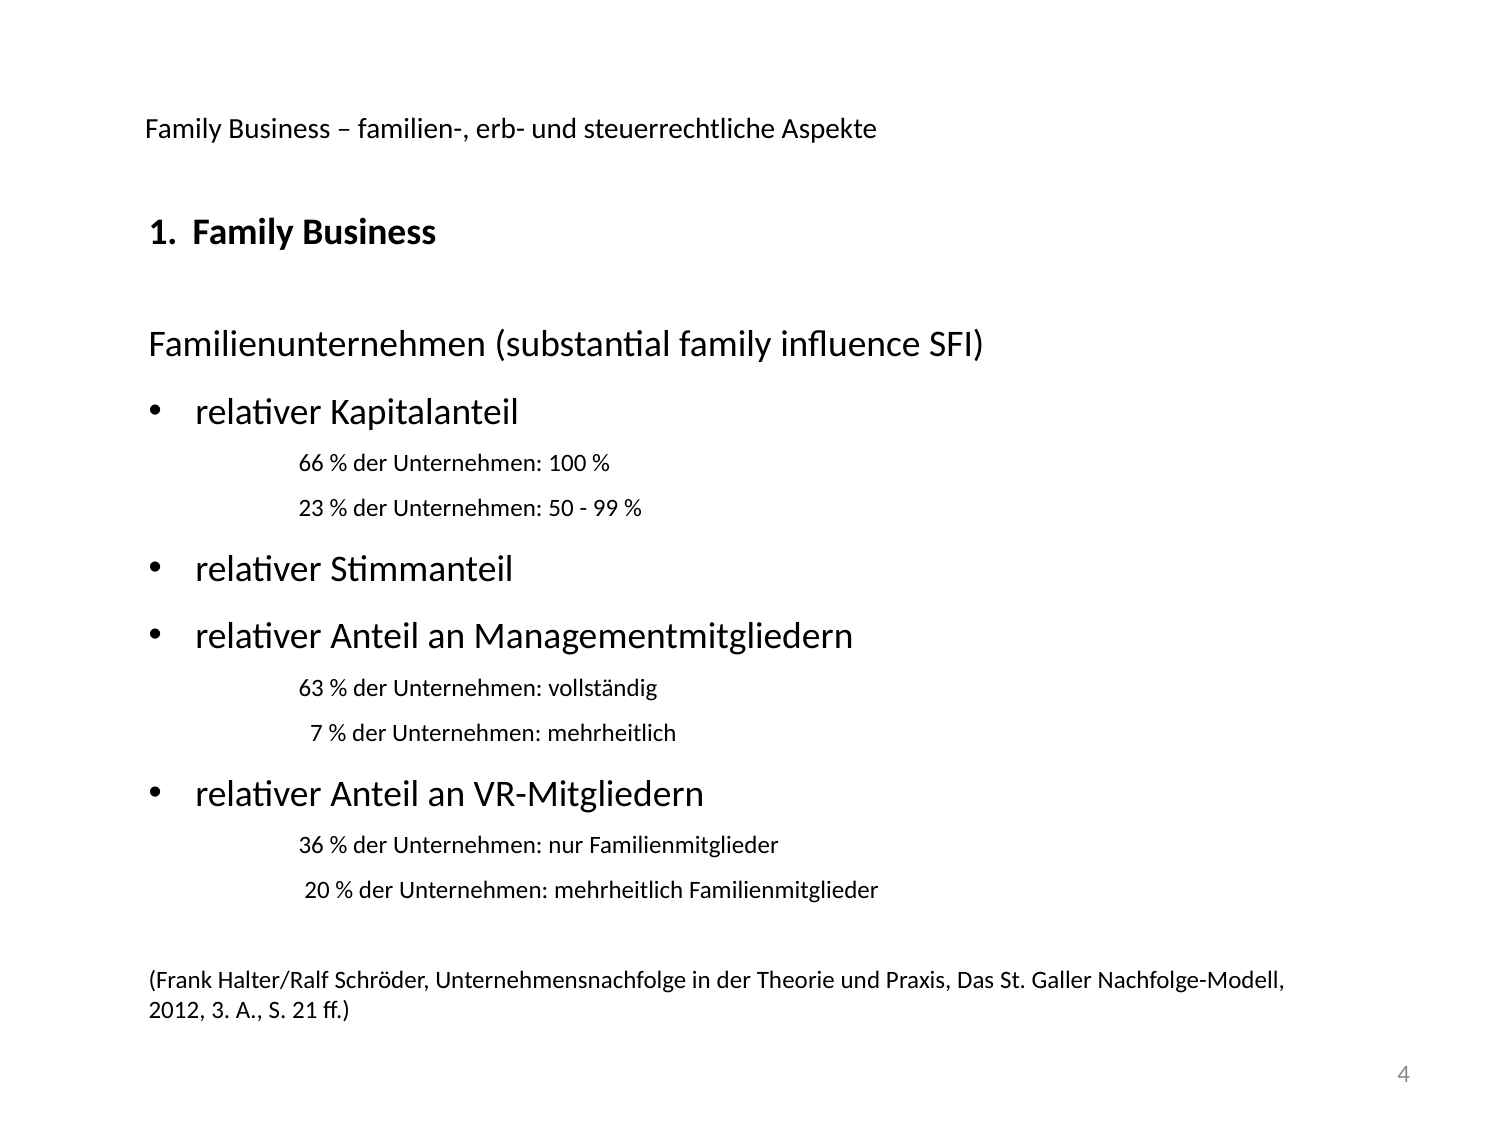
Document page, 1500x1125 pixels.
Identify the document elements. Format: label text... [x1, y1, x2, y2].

text_box Family Business – familien-, erb- und steuerrechtliche Aspekte [123, 101, 1270, 152]
text_box Family Business Familienunternehmen (substantial family influence SFI) relativer Kapitalanteil 66 % der Unternehmen: 100 % 23 % der Unternehmen: 50 - 99 % relativer Stimmanteil relativer Anteil an Managementmitgliedern 63 % der Unternehmen: vollständig 7 % der Unternehmen: mehrheitlich relativer Anteil an VR-Mitgliedern 36 % der Unternehmen: nur Familienmitglieder 20 % der Unternehmen: mehrheitlich Familienmitglieder (Frank Halter/Ralf Schröder, Unternehmensnachfolge in der Theorie und Praxis, Das St. Galler Nachfolge-Modell, 2012, 3. A., S. 21 ff.) [104, 199, 1317, 1125]
slide_number 4 [1317, 1042, 1425, 1103]
